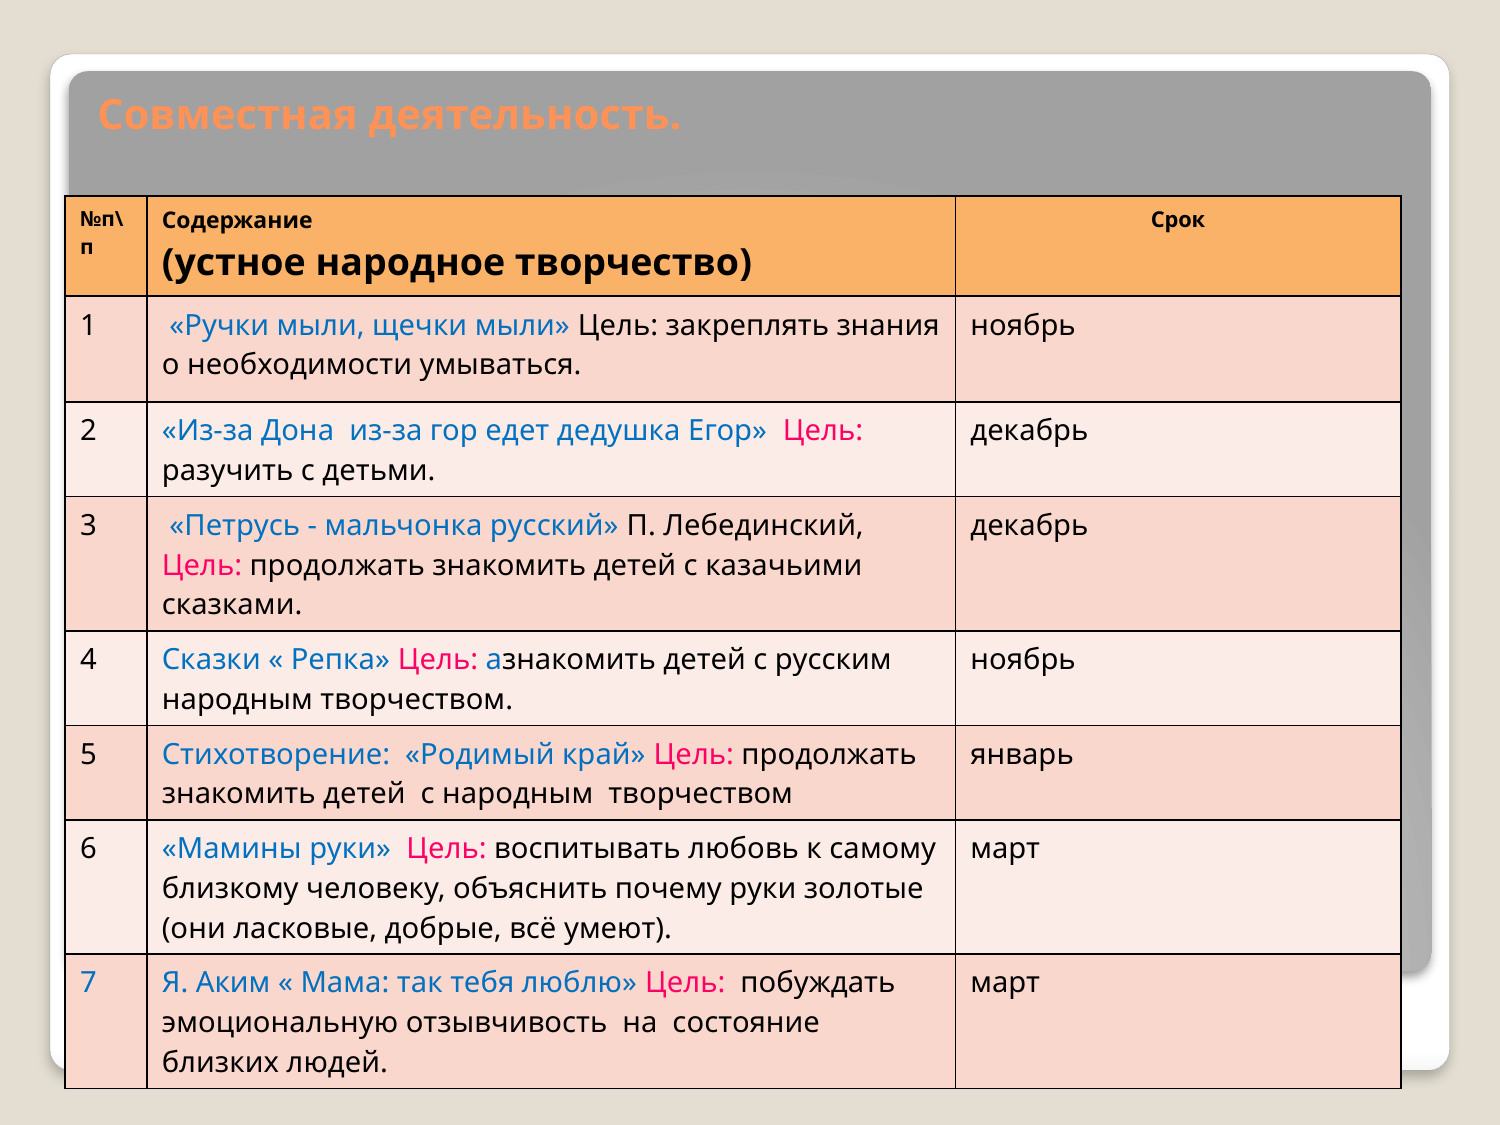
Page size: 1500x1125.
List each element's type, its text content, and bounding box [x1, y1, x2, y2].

table_cell Стихотворение: «Родимый край» Цель: продолжать знакомить детей с народным творчеством [148, 726, 955, 819]
table_cell 7 [66, 955, 146, 1088]
table_cell 5 [66, 726, 146, 819]
table_cell декабрь [956, 497, 1400, 630]
table_cell январь [956, 726, 1400, 819]
table_cell «Из-за Дона из-за гор едет дедушка Егор» Цель: разучить с детьми. [148, 403, 955, 496]
table_cell 6 [66, 821, 146, 953]
table_cell «Ручки мыли, щечки мыли» Цель: закреплять знания о необходимости умываться. [148, 297, 955, 401]
table_cell 1 [66, 297, 146, 401]
table_cell «Мамины руки» Цель: воспитывать любовь к самому близкому человеку, объяснить почему руки золотые (они ласковые, добрые, всё умеют). [148, 821, 955, 953]
table_header Срок [956, 197, 1400, 295]
table_cell декабрь [956, 403, 1400, 496]
table_cell Сказки « Репка» Цель: азнакомить детей с русским народным творчеством. [148, 632, 955, 725]
table_cell Я. Аким « Мама: так тебя люблю» Цель: побуждать эмоциональную отзывчивость на состояние близких людей. [148, 955, 955, 1088]
table_cell 4 [66, 632, 146, 725]
table_header Содержание (устное народное творчество) [148, 197, 955, 295]
table_cell ноябрь [956, 297, 1400, 401]
table_cell ноябрь [956, 632, 1400, 725]
title Совместная деятельность. [82, 66, 1425, 149]
table_cell «Петрусь - мальчонка русский» П. Лебединский, Цель: продолжать знакомить детей с казачьими сказками. [148, 497, 955, 630]
table_cell март [956, 955, 1400, 1088]
table_cell март [956, 821, 1400, 953]
table_cell 2 [66, 403, 146, 496]
table_header №п\п [66, 197, 146, 295]
table_cell 3 [66, 497, 146, 630]
